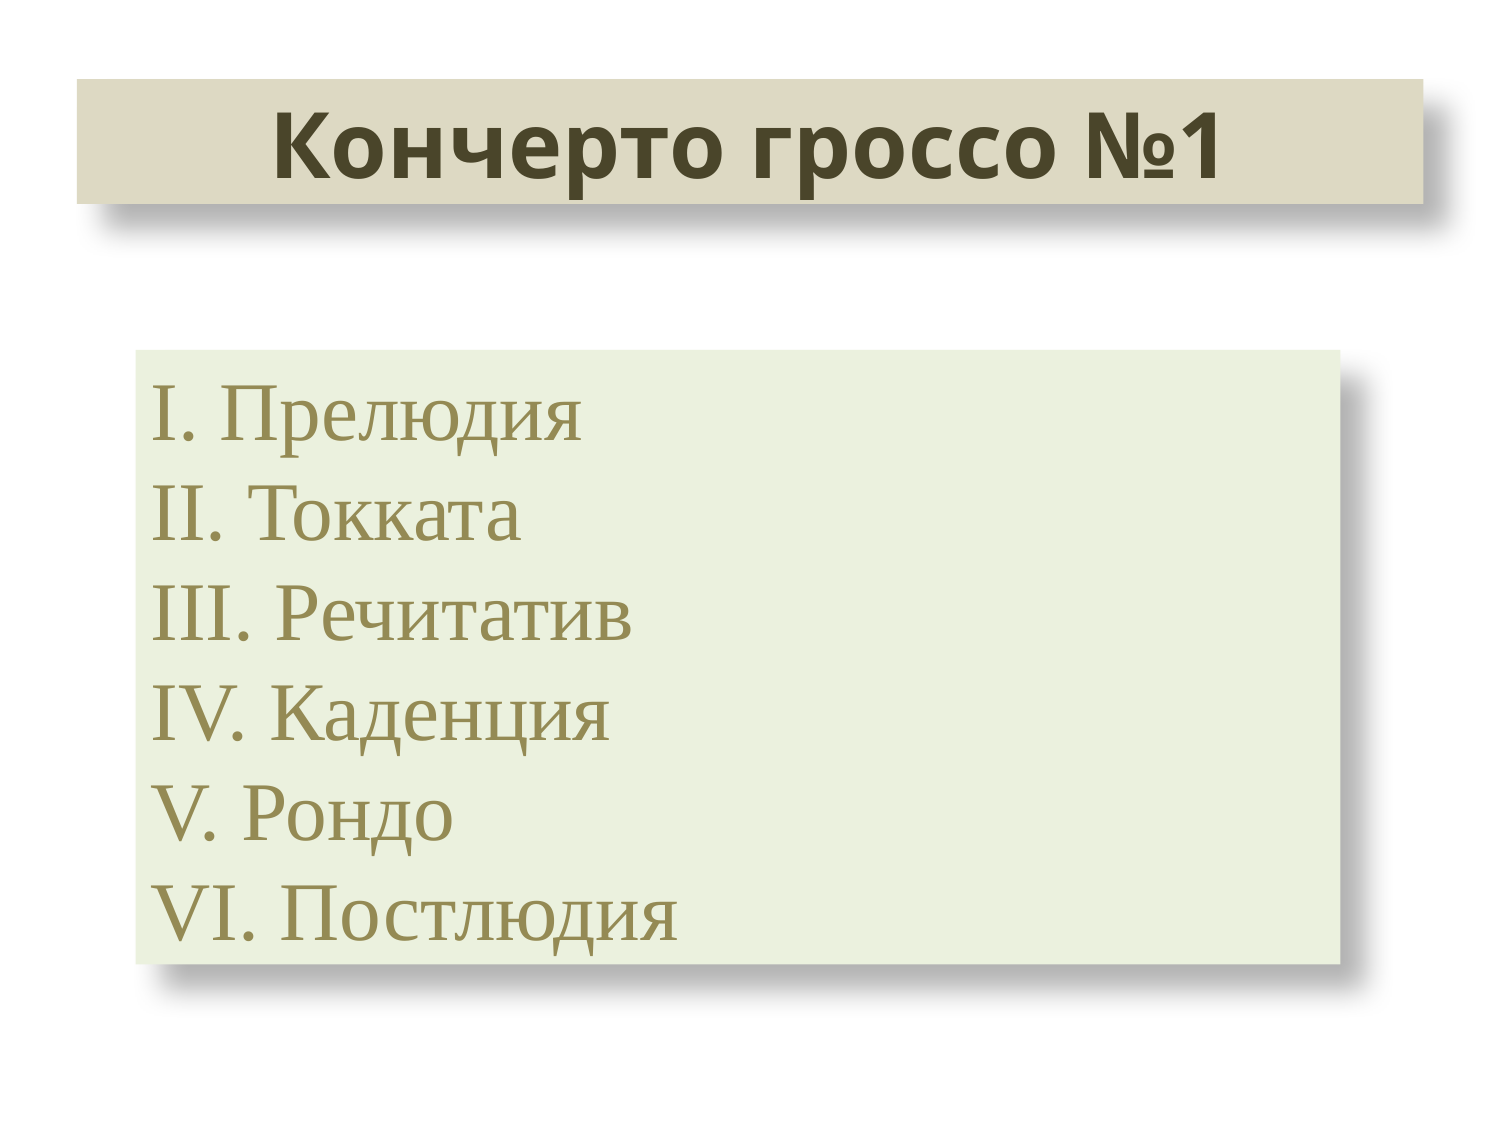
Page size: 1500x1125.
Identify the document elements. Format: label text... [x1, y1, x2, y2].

text_box Кончерто гроссо №1 [76, 79, 1424, 204]
text_box I. Прелюдия II. Токката III. Речитатив IV. Каденция V. Рондо VI. Постлюдия [135, 349, 1341, 965]
